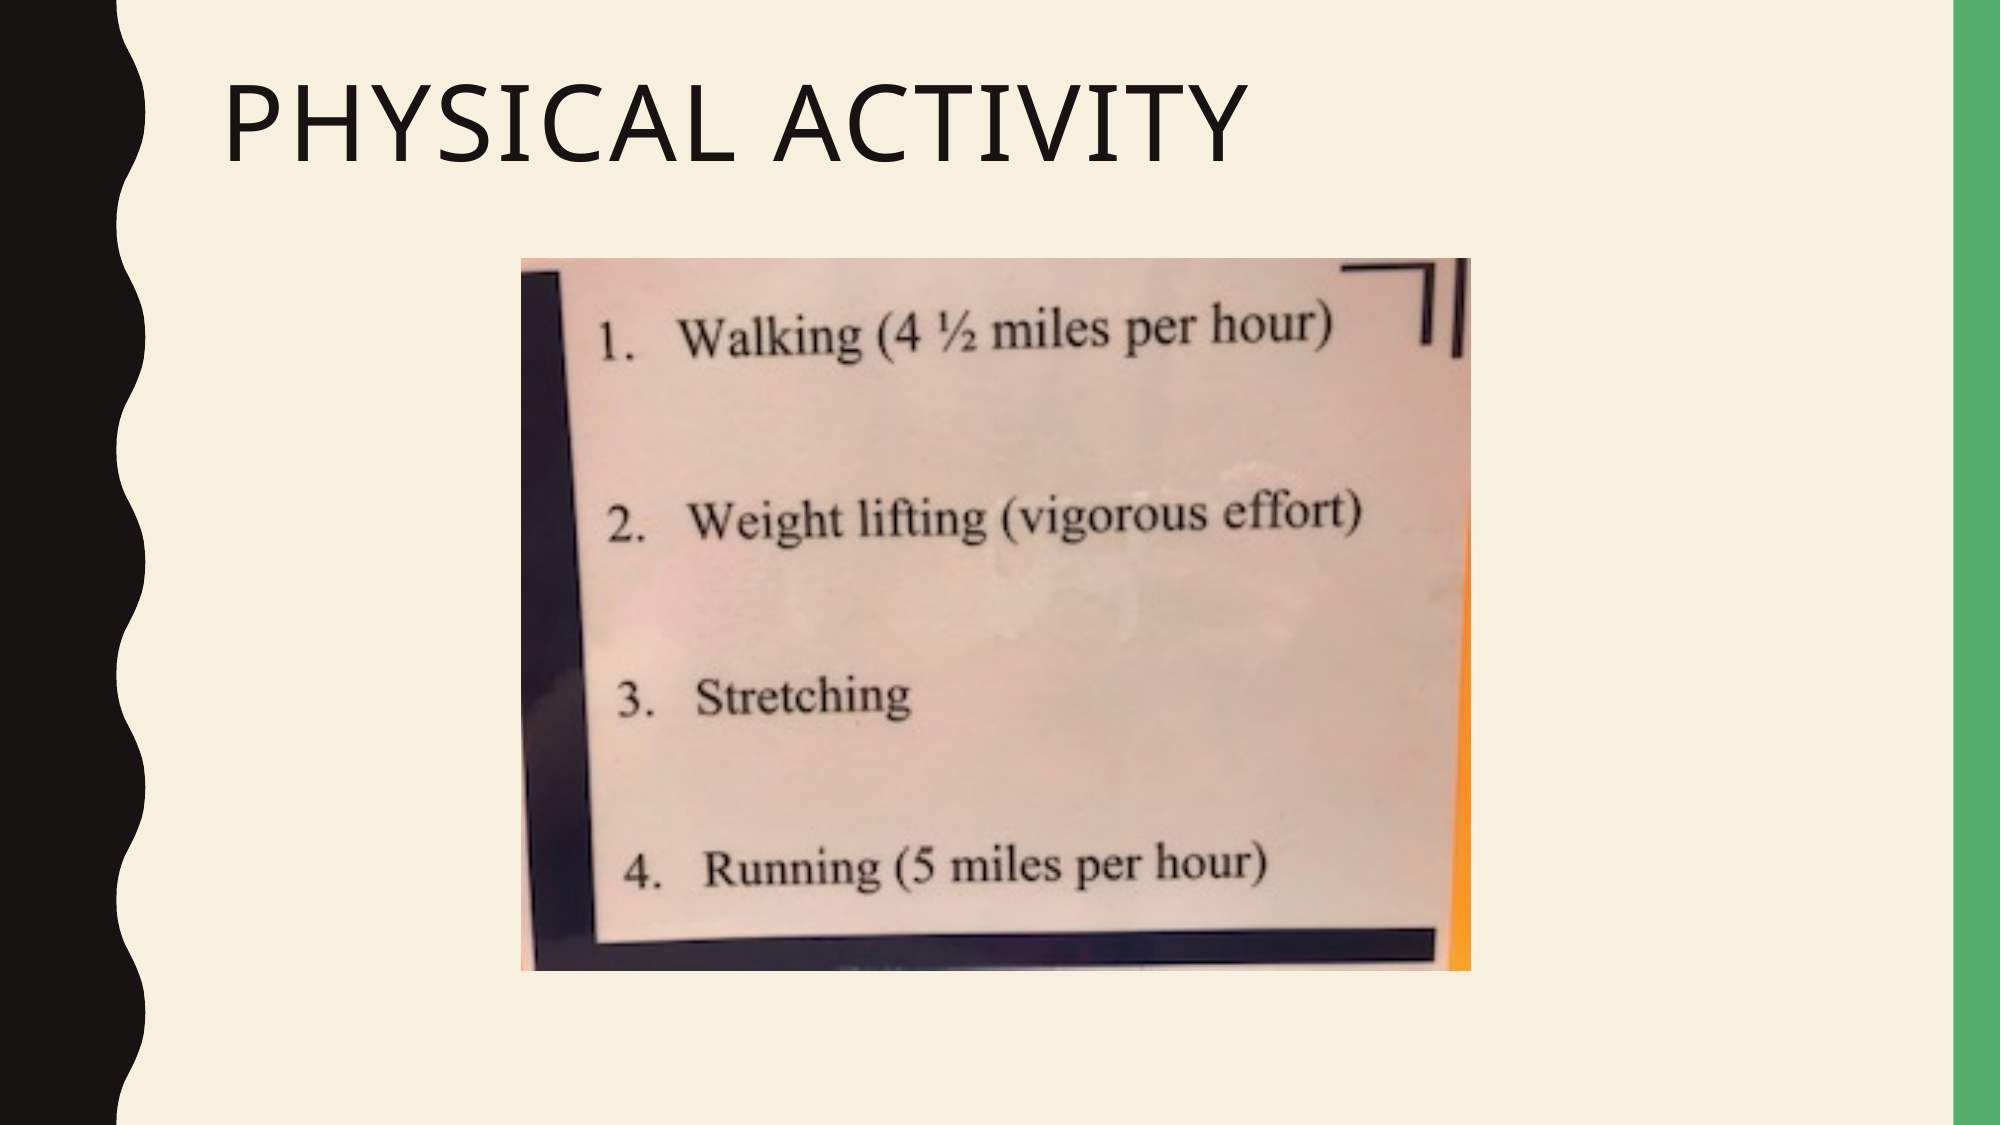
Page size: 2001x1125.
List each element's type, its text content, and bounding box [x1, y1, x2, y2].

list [521, 258, 1471, 971]
title Physical activity [205, 62, 1875, 308]
